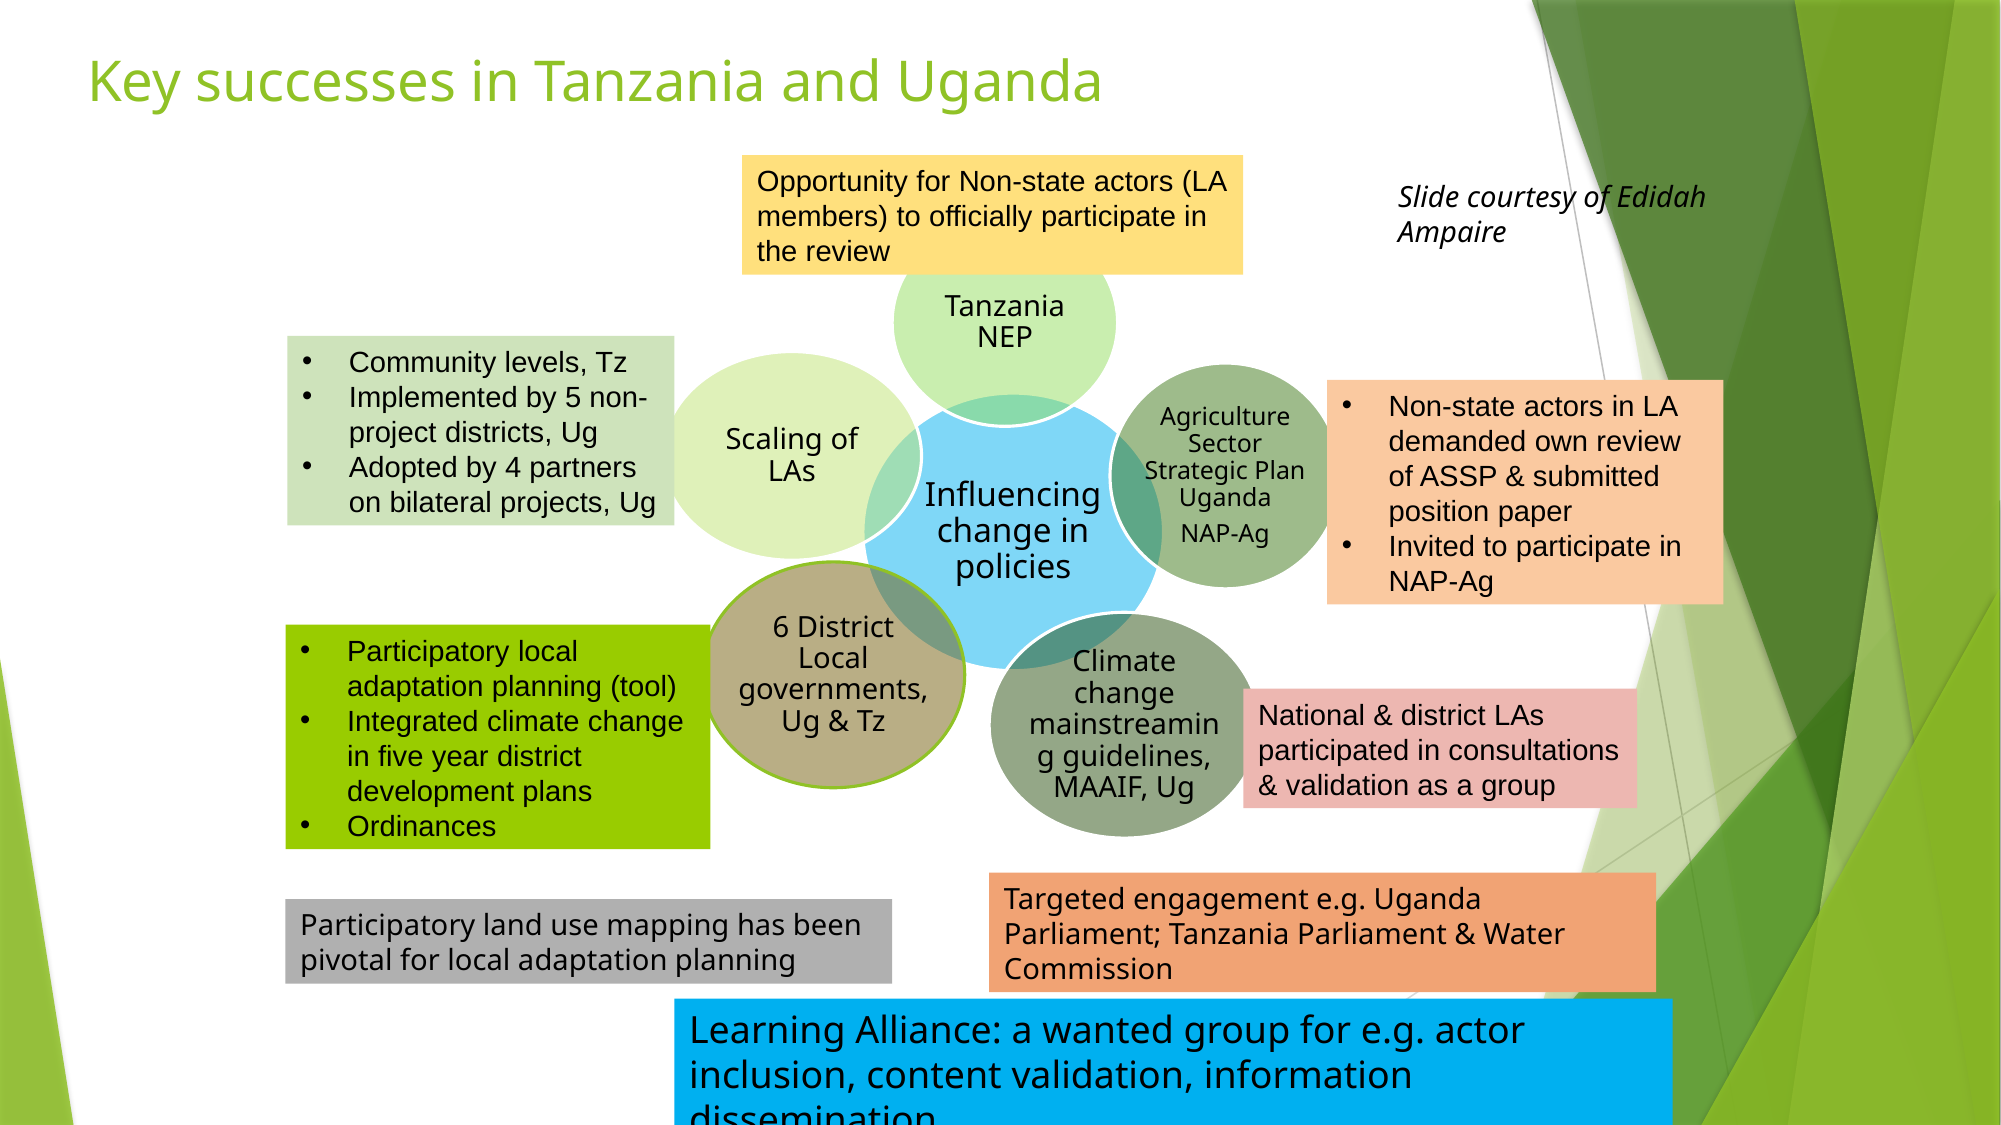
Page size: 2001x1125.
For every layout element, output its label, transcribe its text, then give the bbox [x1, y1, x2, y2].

text_box Slide courtesy of Edidah Ampaire [1383, 170, 1724, 256]
text_box Participatory local adaptation planning (tool) Integrated climate change in five year district development plans Ordinances [285, 624, 711, 850]
text_box 6 District Local governments, Ug & Tz [711, 560, 967, 790]
text_box Community levels, Tz Implemented by 5 non-project districts, Ug Adopted by 4 partners on bilateral projects, Ug [287, 335, 675, 526]
text_box Agriculture Sector Strategic Plan Uganda NAP-Ag [1108, 361, 1327, 591]
text_box Climate change mainstreaming guidelines, MAAIF, Ug [987, 610, 1254, 840]
text_box National & district LAs participated in consultations & validation as a group [1243, 688, 1638, 809]
text_box Scaling of LAs [675, 349, 924, 562]
text_box Non-state actors in LA demanded own review of ASSP & submitted position paper Invited to participate in NAP-Ag [1327, 379, 1724, 605]
text_box Learning Alliance: a wanted group for e.g. actor inclusion, content validation, information dissemination [674, 998, 1673, 1125]
text_box Opportunity for Non-state actors (LA members) to officially participate in the review [742, 155, 1244, 275]
text_box Influencing change in policies [862, 404, 1160, 672]
text_box Tanzania NEP [890, 275, 1120, 428]
text_box Participatory land use mapping has been pivotal for local adaptation planning [285, 899, 893, 984]
text_box Targeted engagement e.g. Uganda Parliament; Tanzania Parliament & Water Commission [989, 872, 1657, 993]
title Key successes in Tanzania and Uganda [72, 37, 1203, 155]
